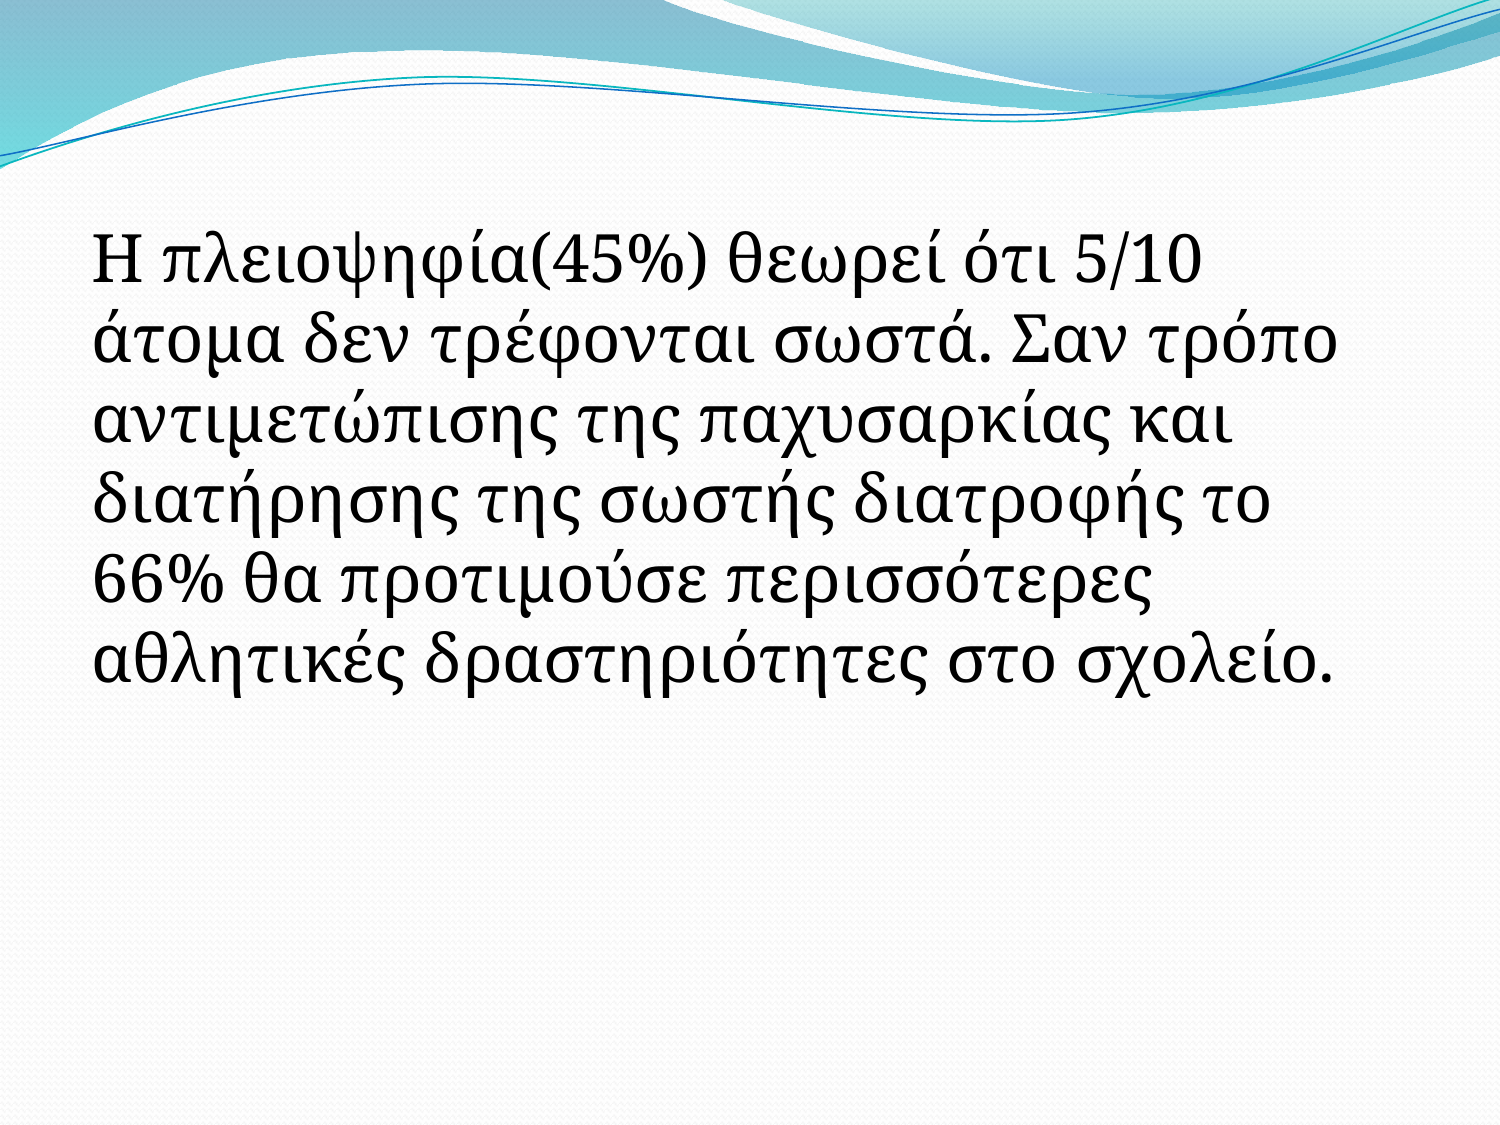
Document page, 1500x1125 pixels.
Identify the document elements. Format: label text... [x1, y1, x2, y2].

list Η πλειοψηφία(45%) θεωρεί ότι 5/10 άτομα δεν τρέφονται σωστά. Σαν τρόπο αντιμετώπισης της παχυσαρκίας και διατήρησης της σωστής διατροφής το 66% θα προτιμούσε περισσότερες αθλητικές δραστηριότητες στο σχολείο. [76, 208, 1427, 929]
